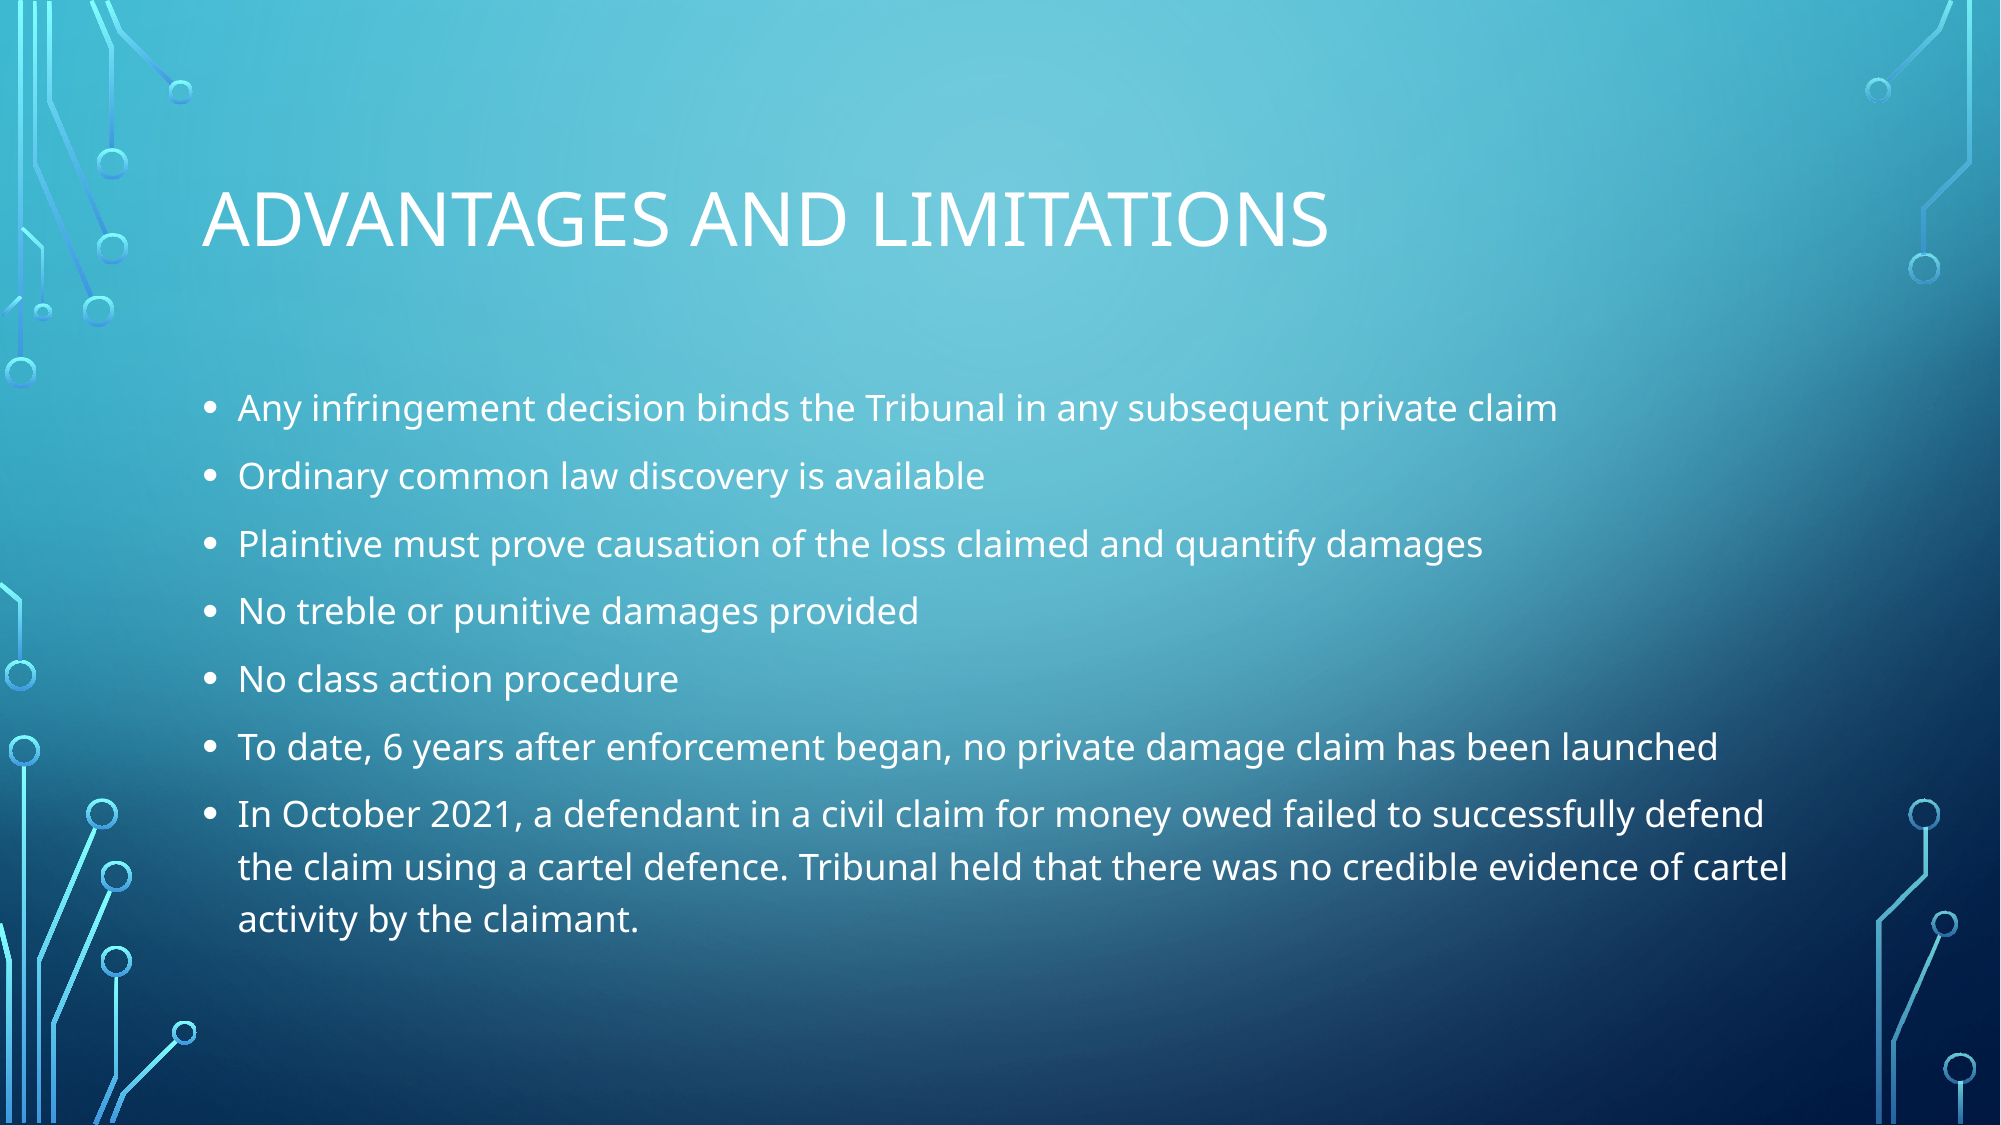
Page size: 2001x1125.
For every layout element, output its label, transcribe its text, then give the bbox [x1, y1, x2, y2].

title Advantages and limitations [187, 101, 1813, 344]
list Any infringement decision binds the Tribunal in any subsequent private claim Ordinary common law discovery is available Plaintive must prove causation of the loss claimed and quantify damages No treble or punitive damages provided No class action procedure To date, 6 years after enforcement began, no private damage claim has been launched In October 2021, a defendant in a civil claim for money owed failed to successfully defend the claim using a cartel defence. Tribunal held that there was no credible evidence of cartel activity by the claimant. [187, 369, 1813, 950]
